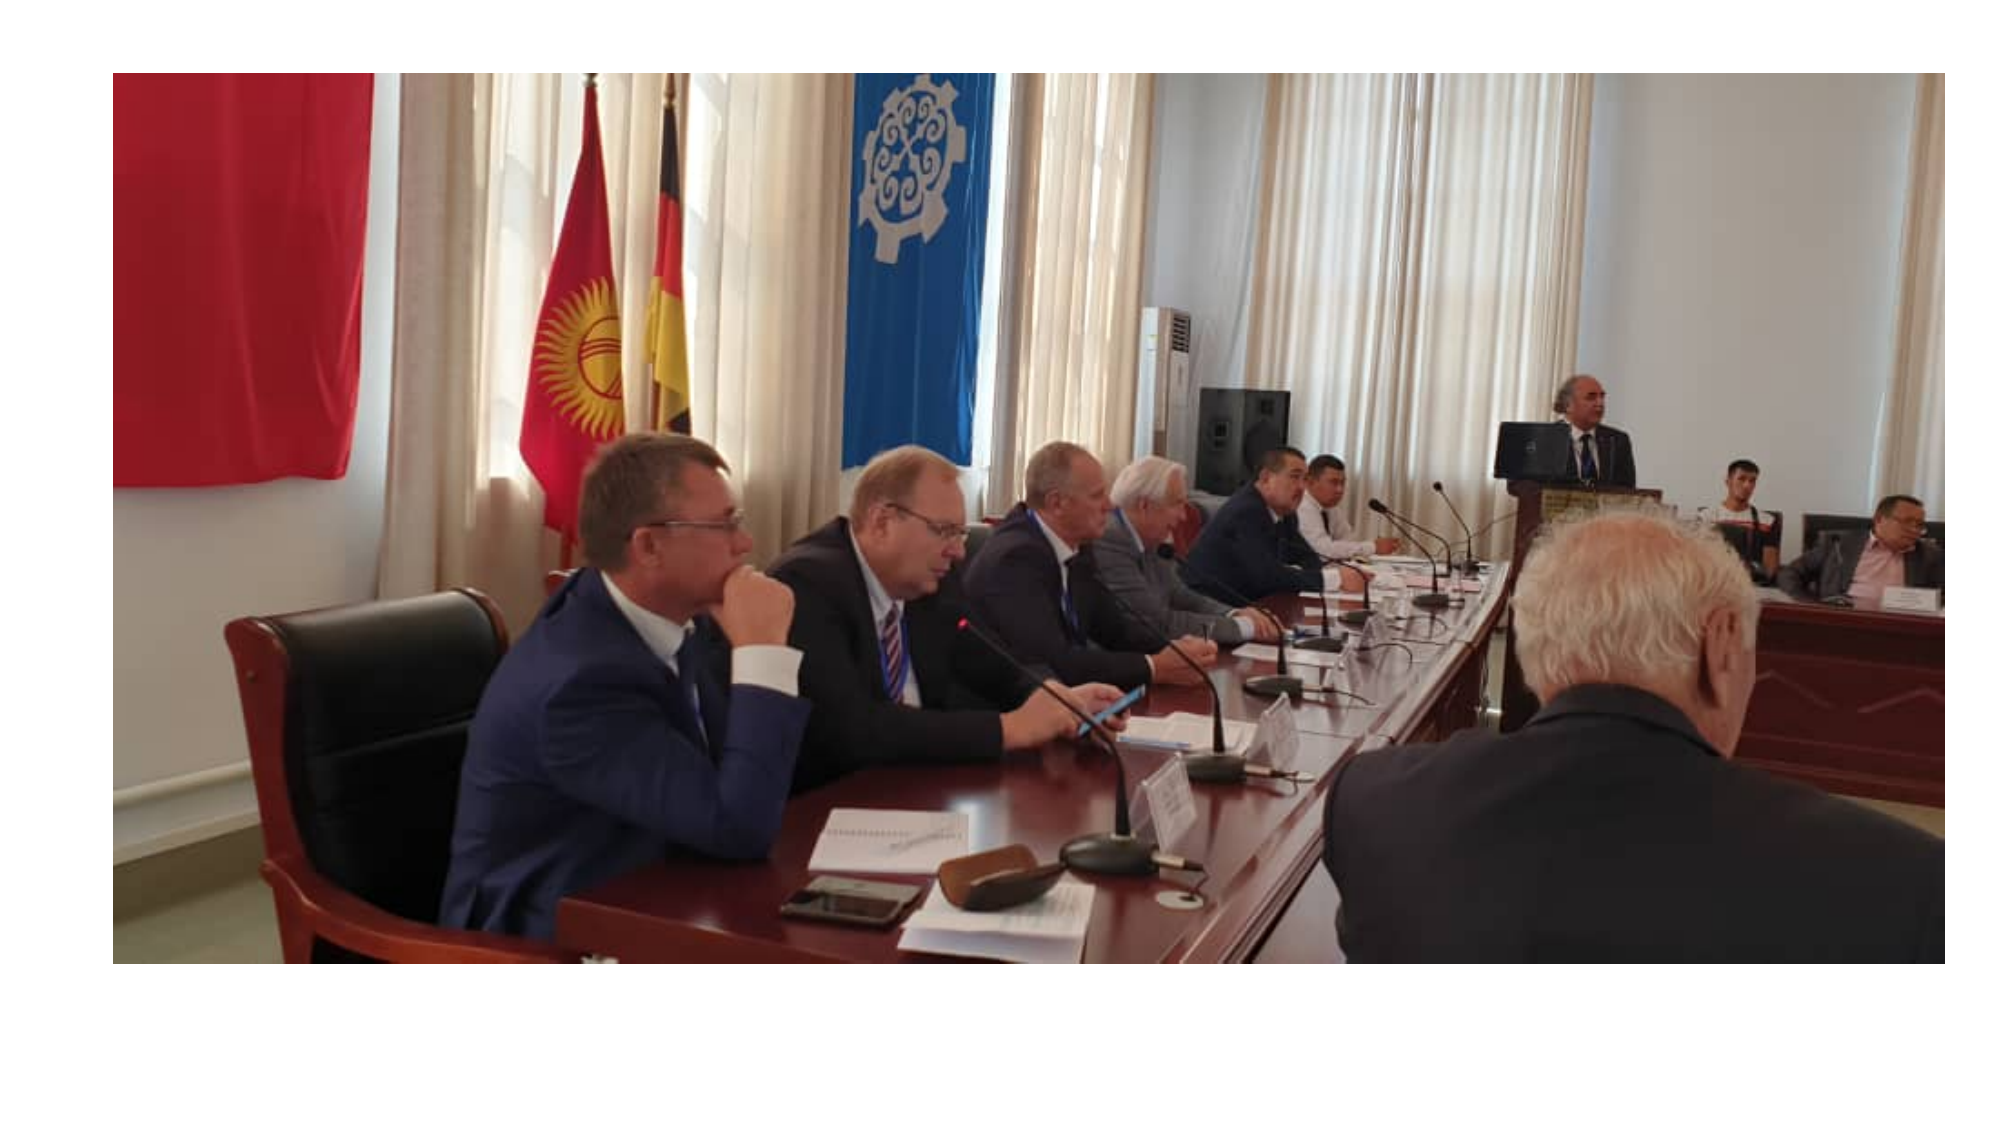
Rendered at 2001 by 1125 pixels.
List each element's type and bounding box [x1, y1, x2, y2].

picture [113, 73, 1945, 964]
